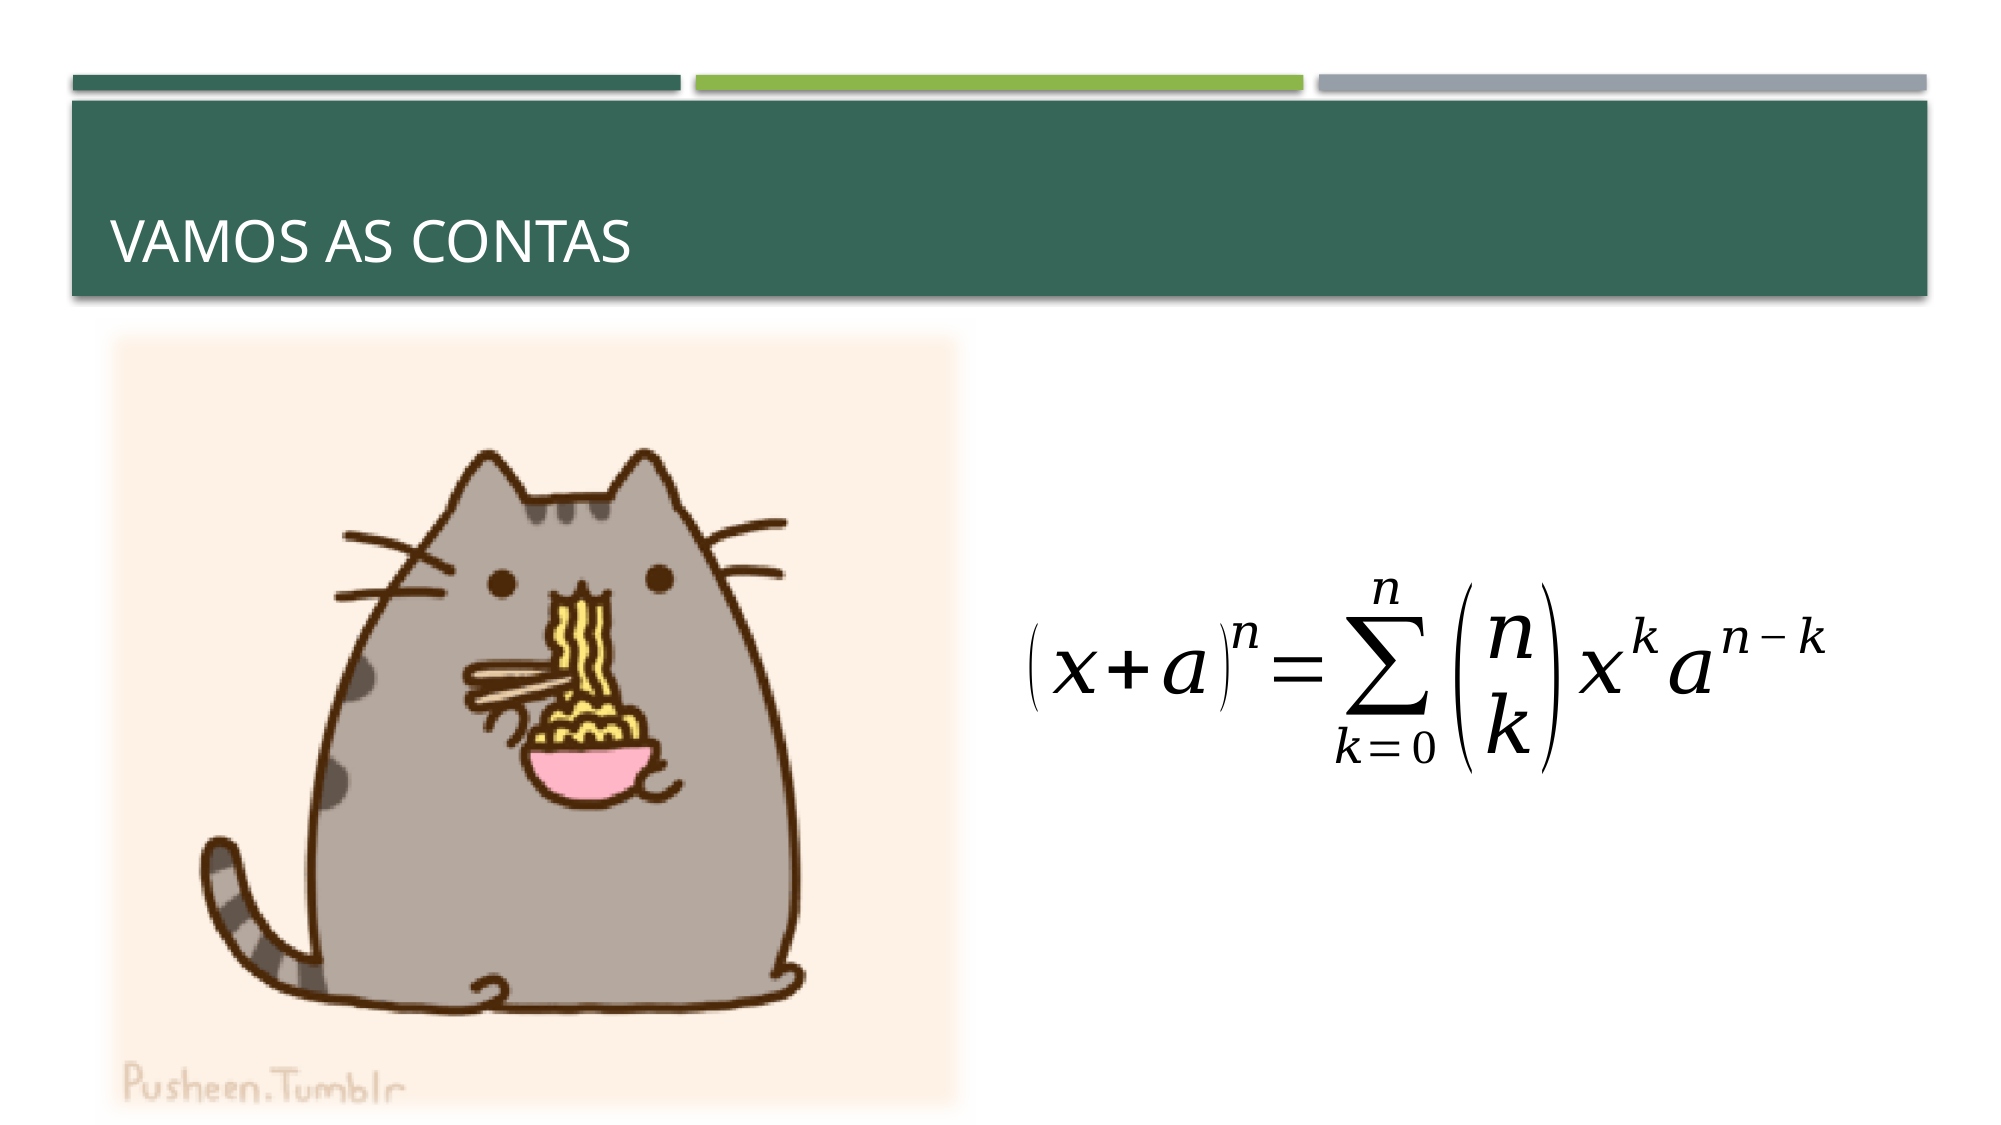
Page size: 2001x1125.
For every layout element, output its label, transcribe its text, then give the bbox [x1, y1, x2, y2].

title Vamos as contas [95, 115, 1905, 282]
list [94, 317, 976, 1125]
